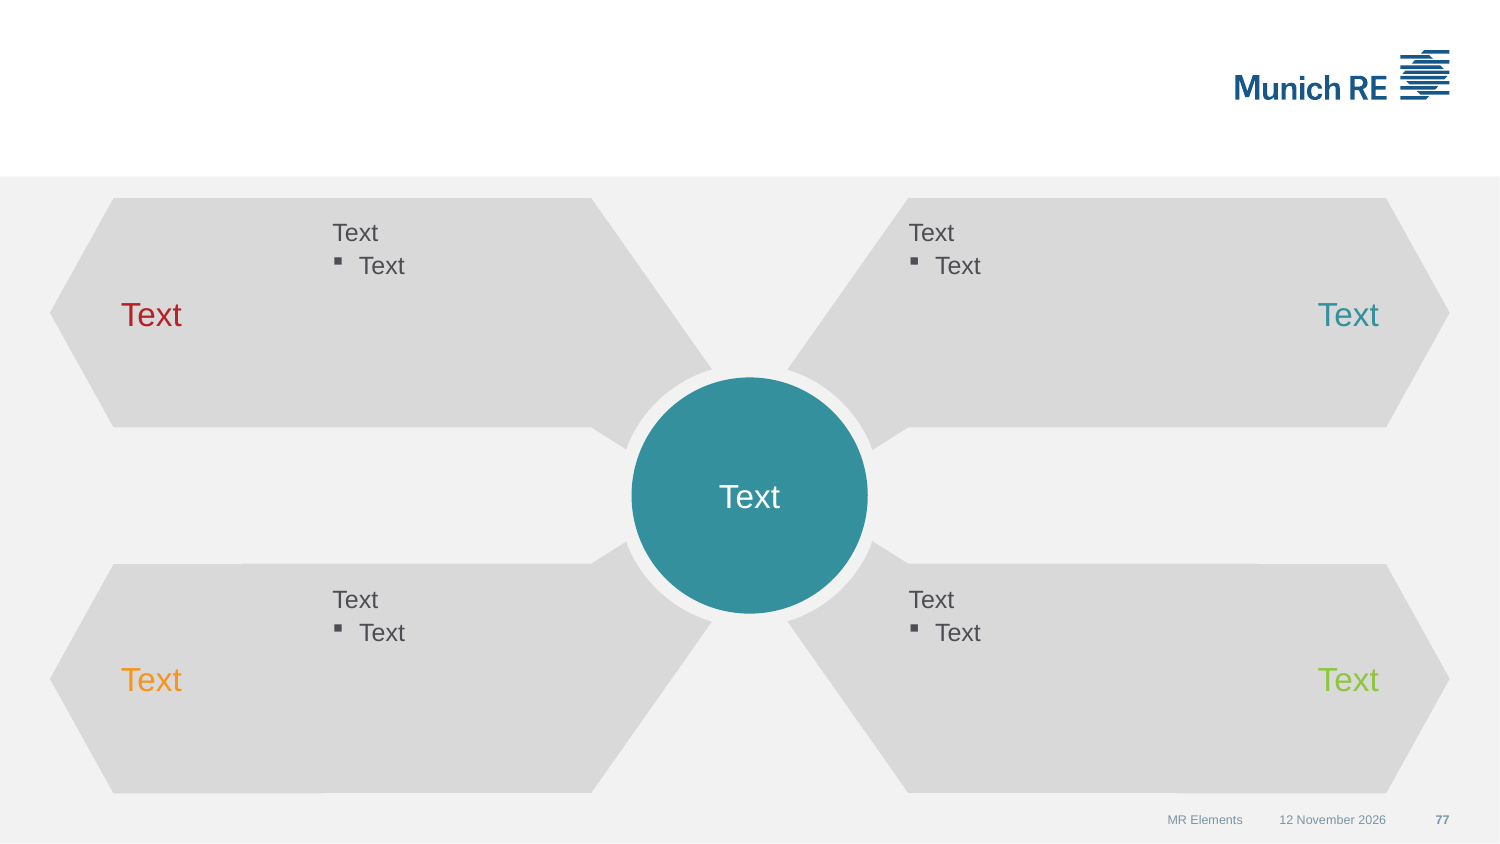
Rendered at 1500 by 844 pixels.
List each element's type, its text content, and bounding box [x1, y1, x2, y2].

text_box Text [1210, 658, 1450, 699]
text_box Text [50, 658, 292, 699]
text_box [787, 198, 1439, 451]
text_box [61, 198, 712, 450]
text_box Text [630, 376, 869, 615]
slide_number 77 [1385, 803, 1450, 837]
footer MR Elements [652, 803, 1243, 837]
text_box Text Text [332, 566, 618, 647]
text_box [61, 541, 712, 794]
text_box Text Text [332, 198, 637, 280]
text_box [787, 541, 1439, 794]
text_box Text [1210, 292, 1450, 333]
text_box Text Text [908, 198, 1219, 280]
text_box Text [50, 292, 292, 333]
text_box Text Text [908, 566, 1219, 647]
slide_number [1249, 803, 1385, 837]
